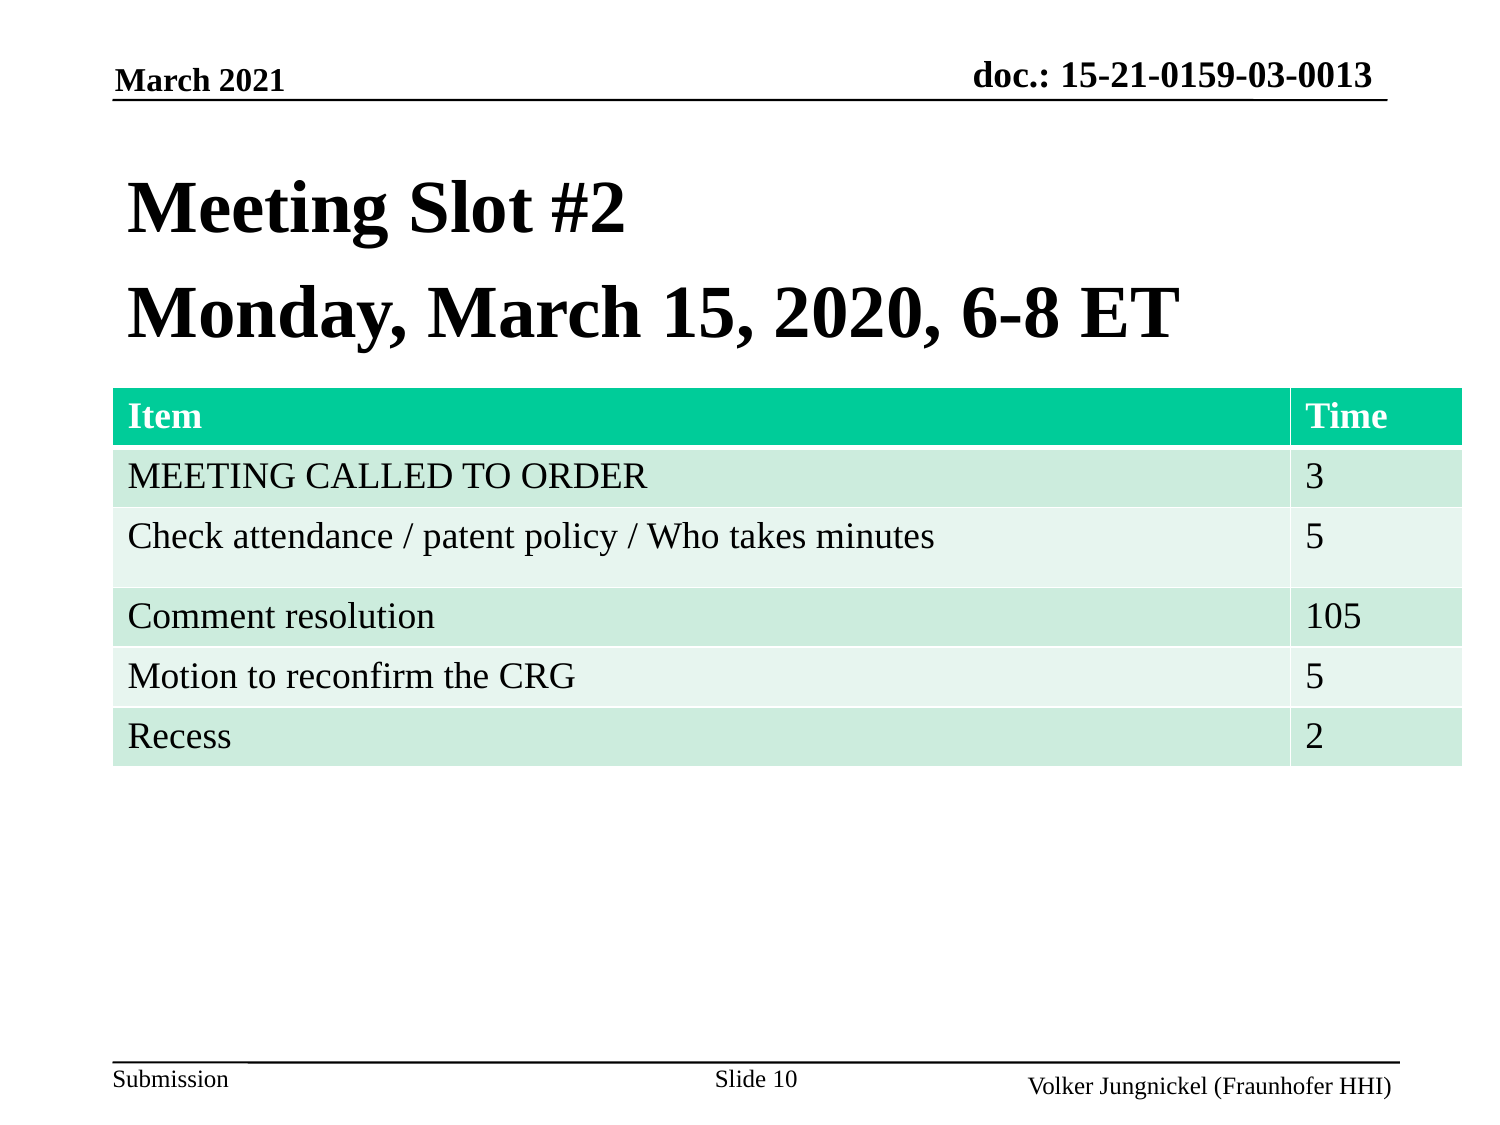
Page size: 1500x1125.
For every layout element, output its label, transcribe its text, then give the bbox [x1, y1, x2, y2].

table_cell Motion to reconfirm the CRG [113, 648, 1290, 706]
table_cell MEETING CALLED TO ORDER [113, 450, 1290, 507]
table_cell Check attendance / patent policy / Who takes minutes [113, 508, 1290, 587]
table_cell 105 [1291, 588, 1462, 646]
slide_number Slide 10 [711, 1061, 801, 1093]
text_box Meeting Slot #2 Monday, March 15, 2020, 6-8 ET [112, 149, 1388, 387]
table_cell Recess [113, 708, 1290, 766]
table_header Time [1291, 388, 1462, 445]
table_cell Comment resolution [113, 588, 1290, 646]
table_cell 3 [1291, 450, 1462, 507]
table_header Item [113, 388, 1290, 445]
table_cell 5 [1291, 648, 1462, 706]
table_cell 2 [1291, 708, 1462, 766]
footer Volker Jungnickel (Fraunhofer HHI) [1012, 1062, 1439, 1100]
table_cell 5 [1291, 508, 1462, 587]
